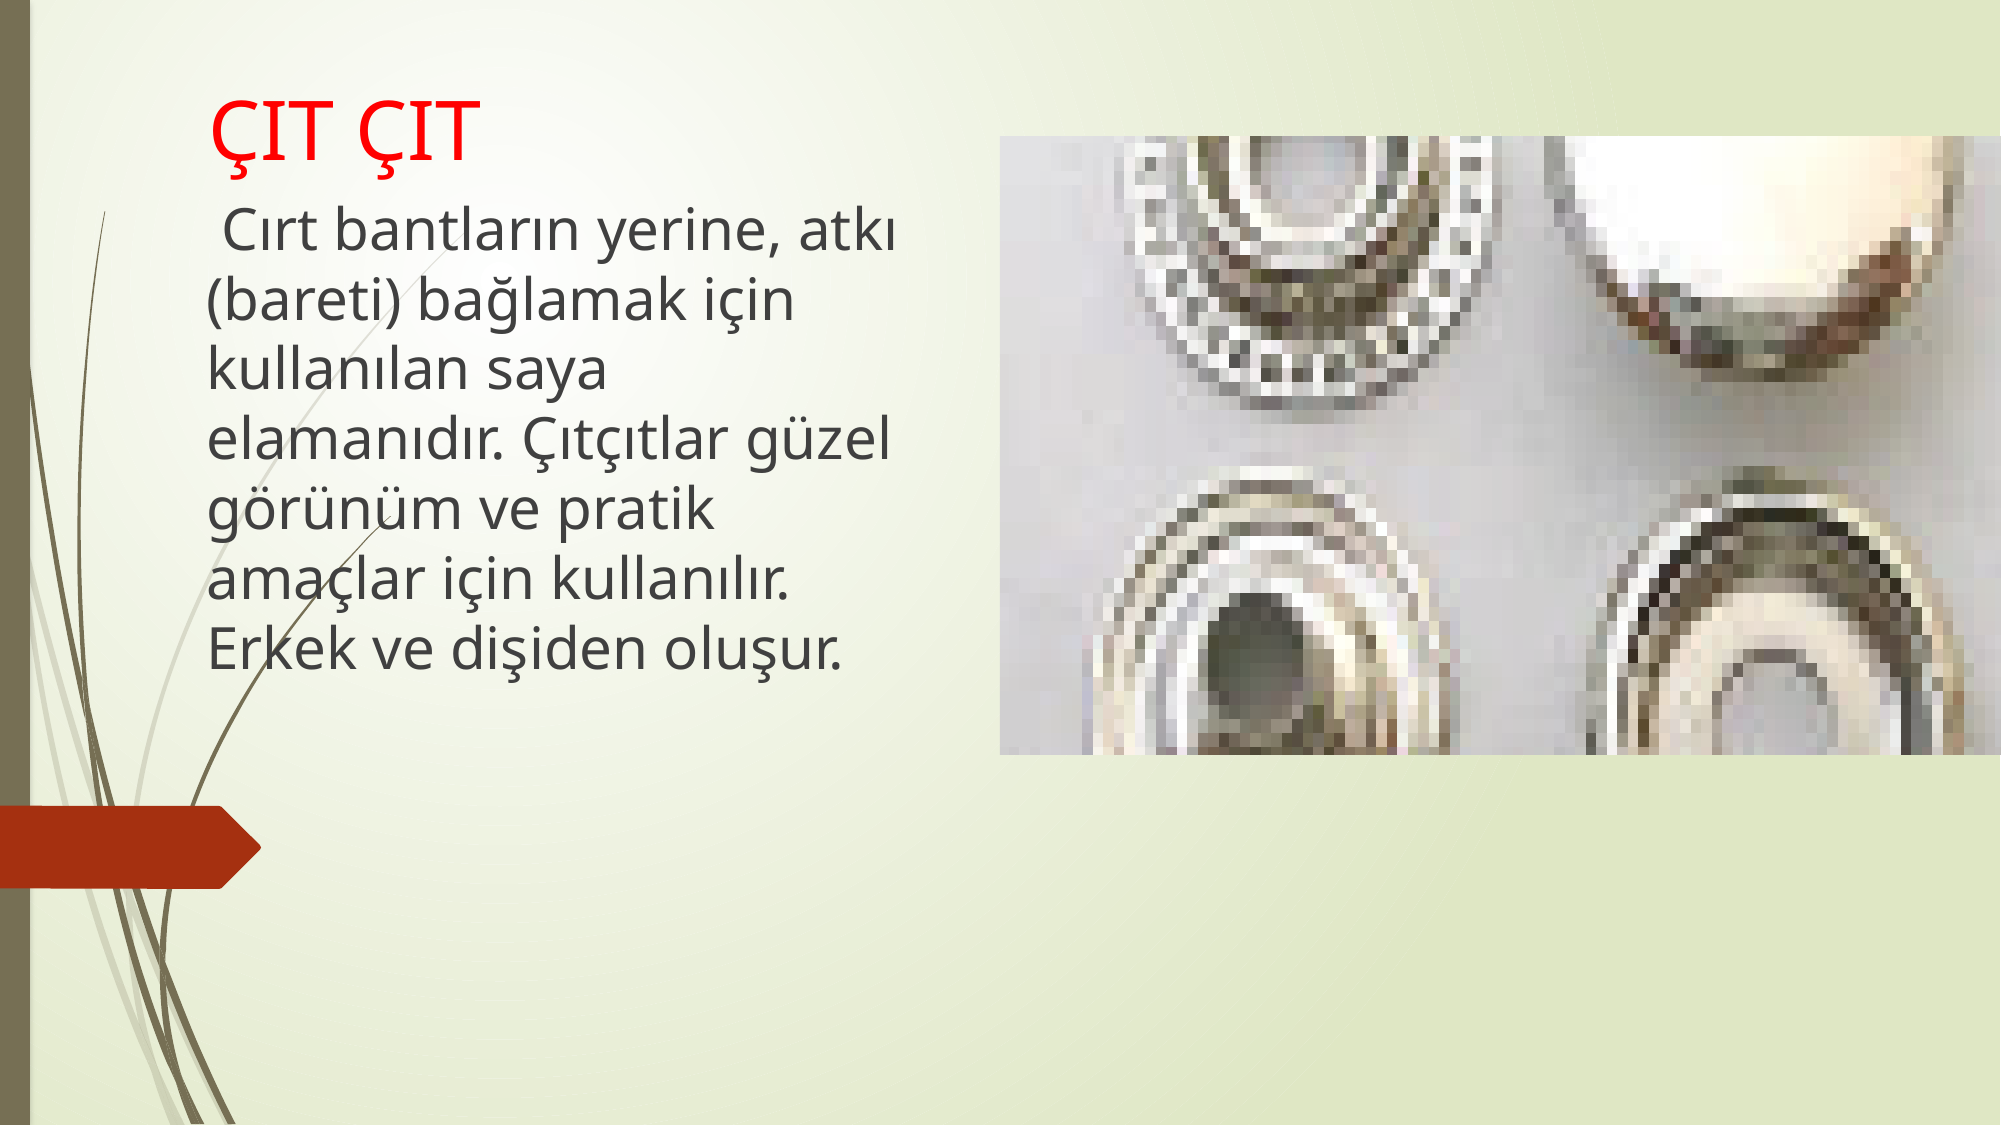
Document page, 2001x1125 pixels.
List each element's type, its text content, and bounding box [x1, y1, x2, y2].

list Cırt bantların yerine, atkı (bareti) bağlamak için kullanılan saya elamanıdır. Çıtçıtlar güzel görünüm ve pratik amaçlar için kullanılır. Erkek ve dişiden oluşur. [191, 184, 937, 962]
title ÇIT ÇIT [150, 70, 557, 185]
picture [999, 135, 2001, 755]
